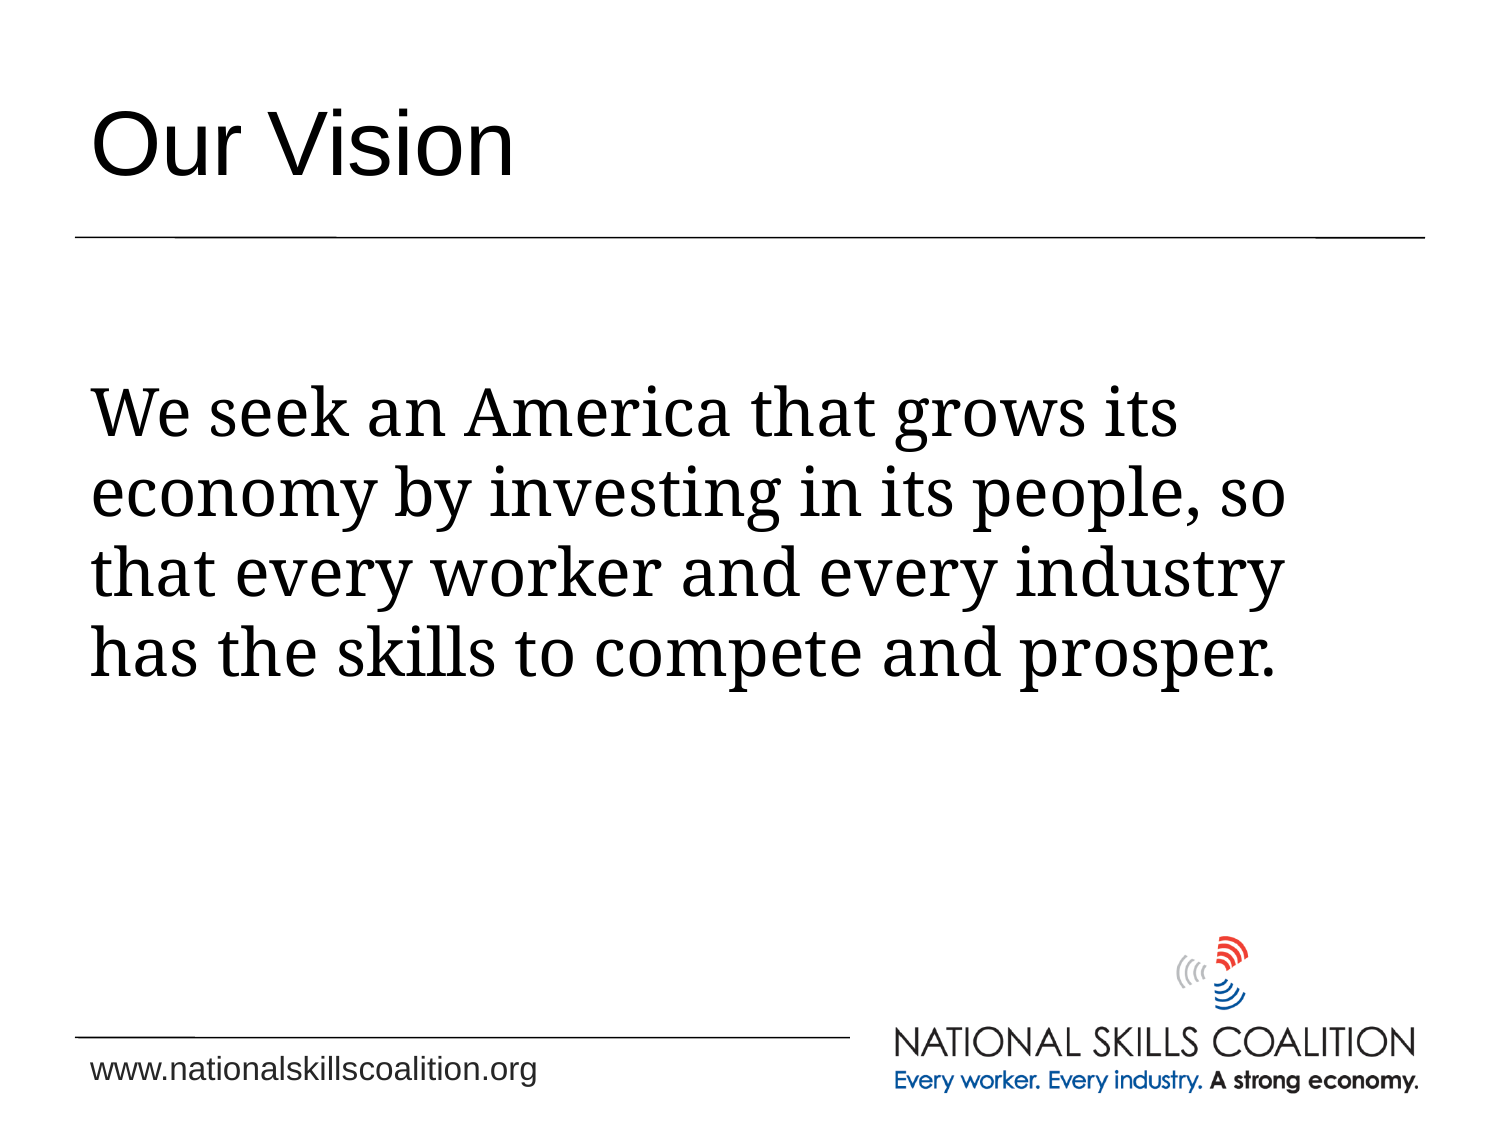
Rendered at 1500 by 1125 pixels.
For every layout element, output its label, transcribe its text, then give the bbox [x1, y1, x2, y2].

picture [887, 924, 1426, 1105]
title Our Vision [75, 45, 1425, 233]
list We seek an America that grows its economy by investing in its people, so that every worker and every industry has the skills to compete and prosper. [75, 362, 1425, 913]
